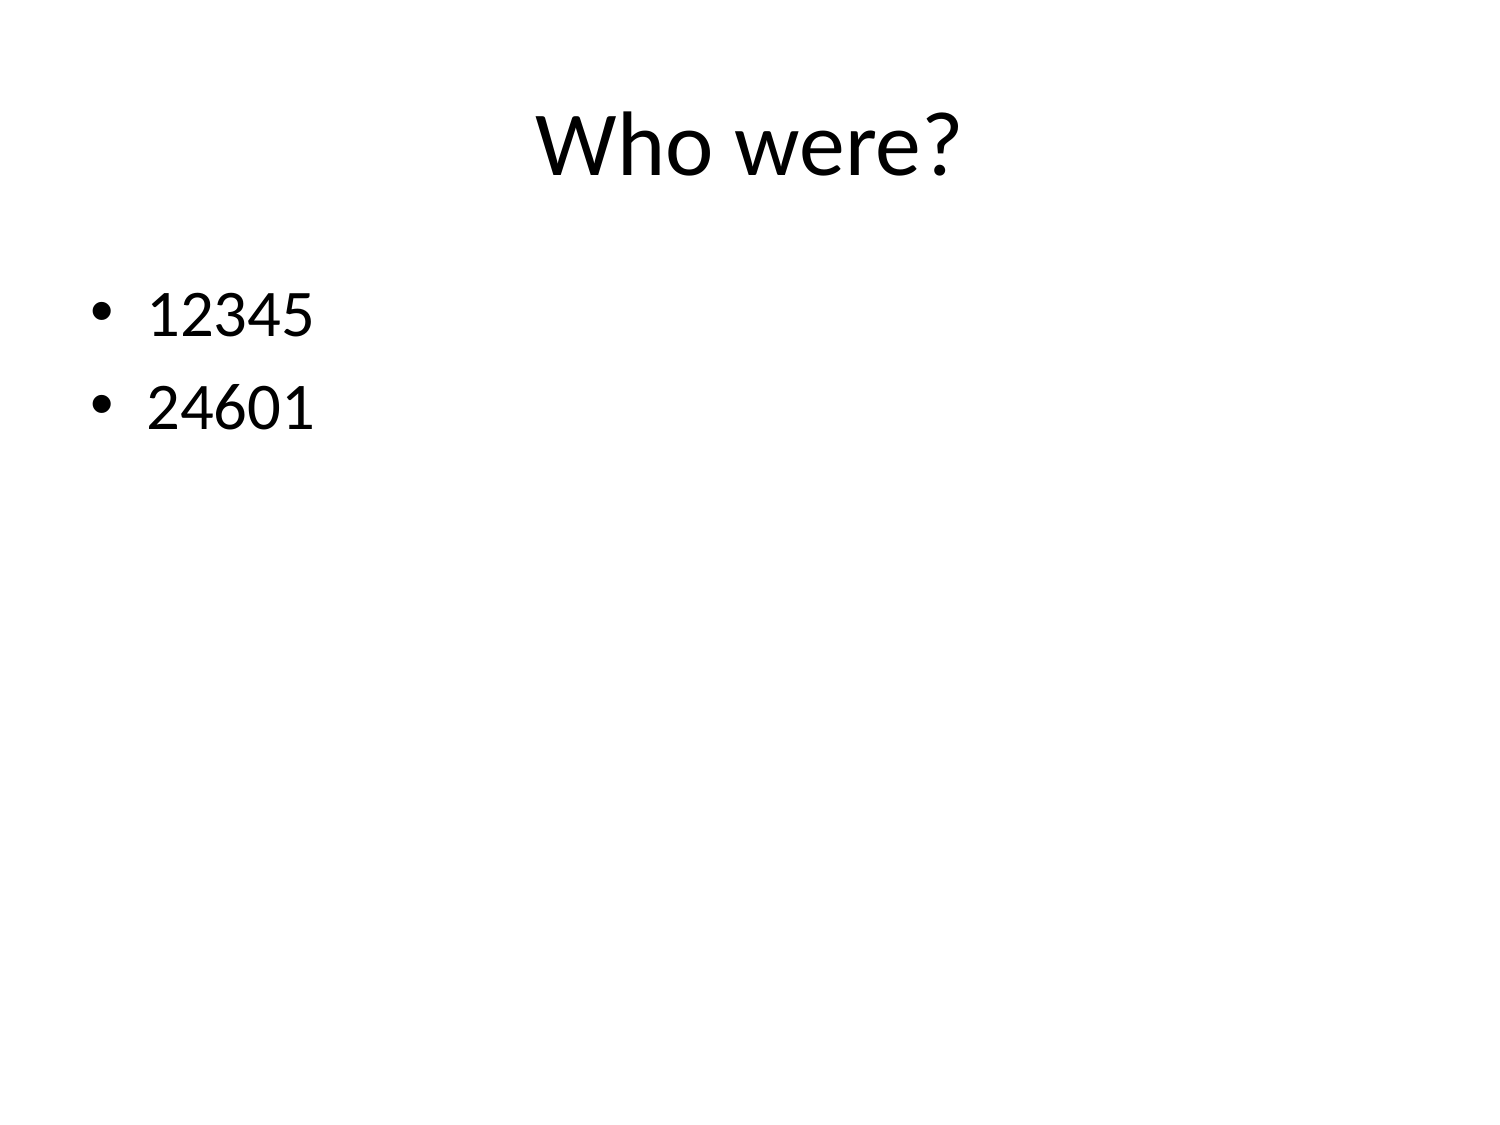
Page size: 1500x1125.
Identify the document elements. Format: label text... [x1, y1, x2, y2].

title Who were? [75, 45, 1425, 233]
list 12345 24601 [75, 262, 1425, 1005]
